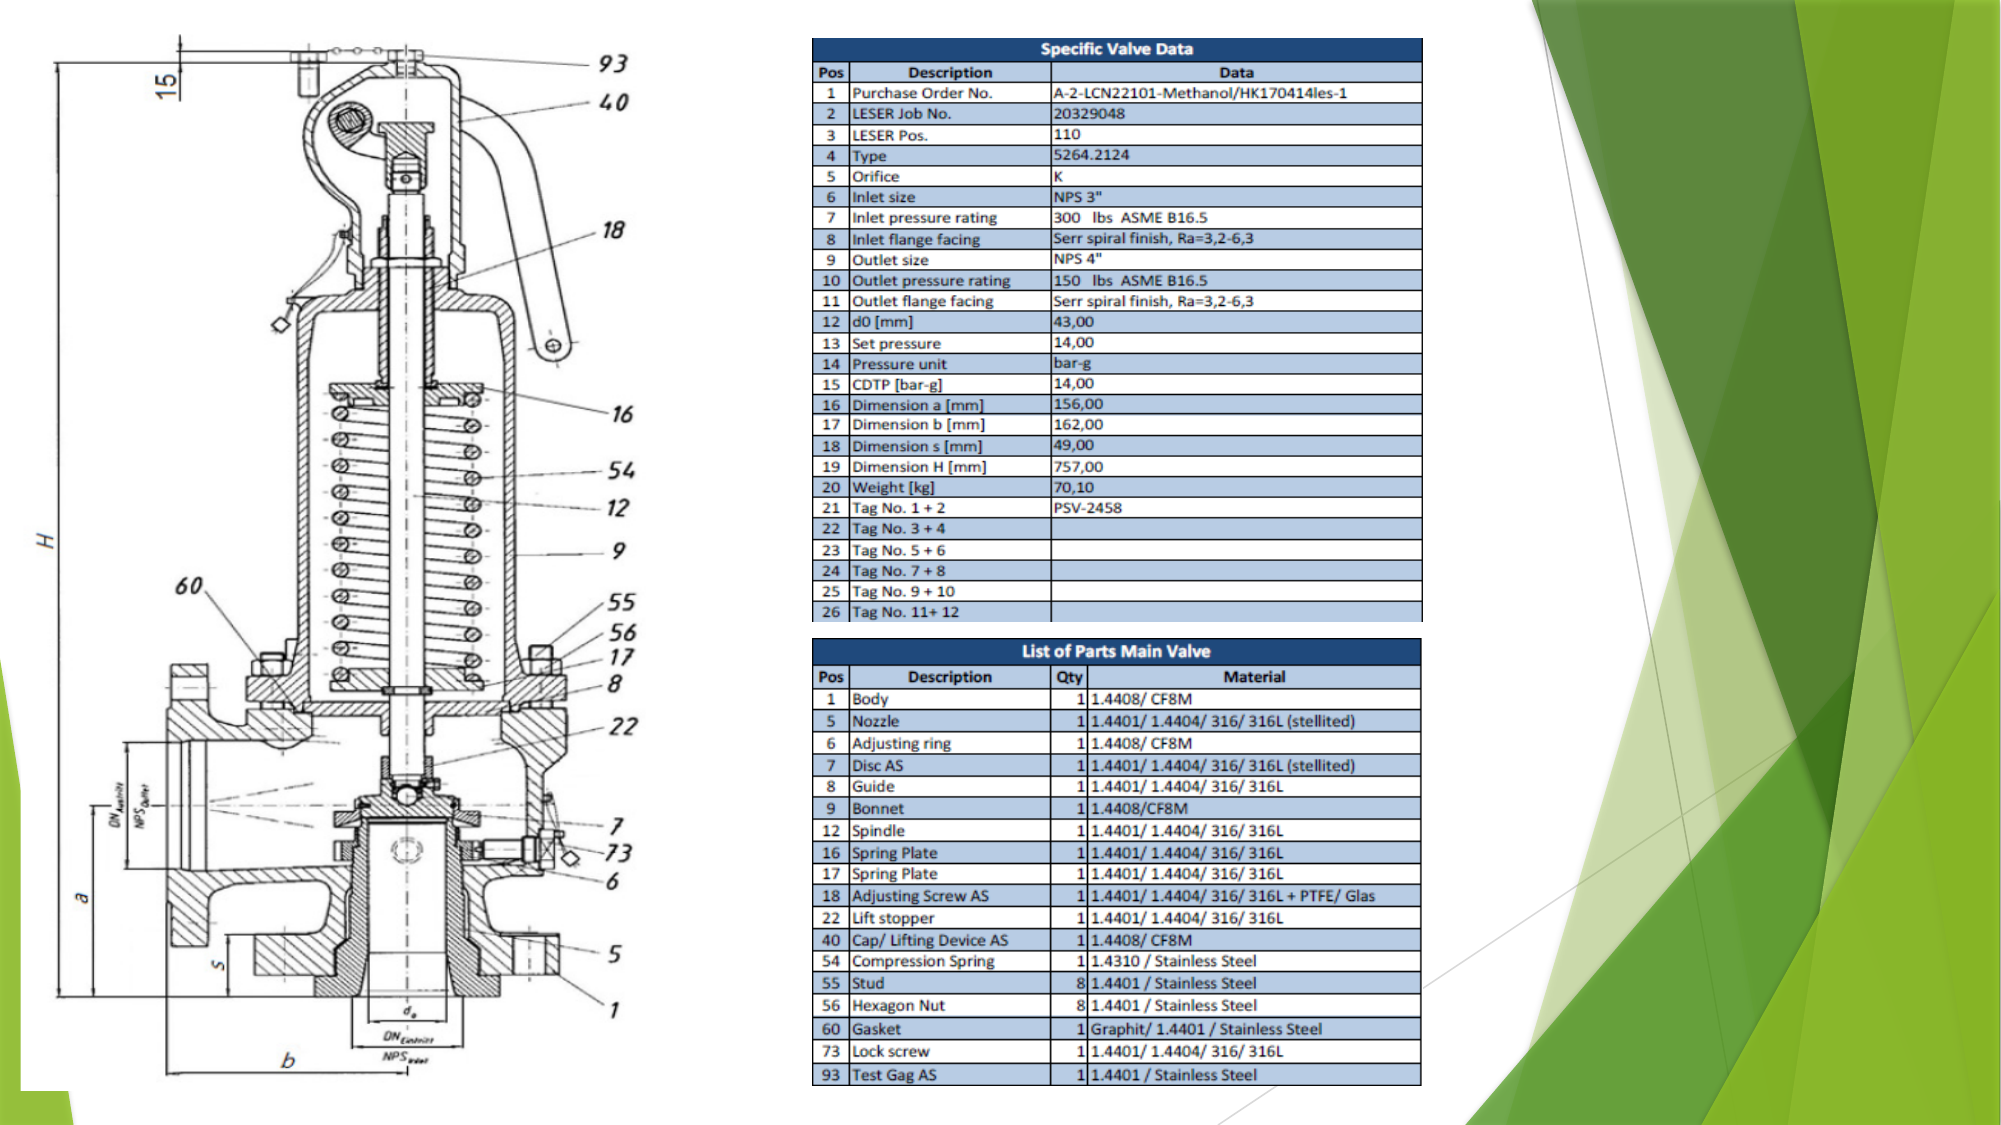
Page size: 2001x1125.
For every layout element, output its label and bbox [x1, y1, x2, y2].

list [20, 33, 646, 1092]
picture [811, 638, 1424, 1087]
picture [811, 38, 1424, 623]
